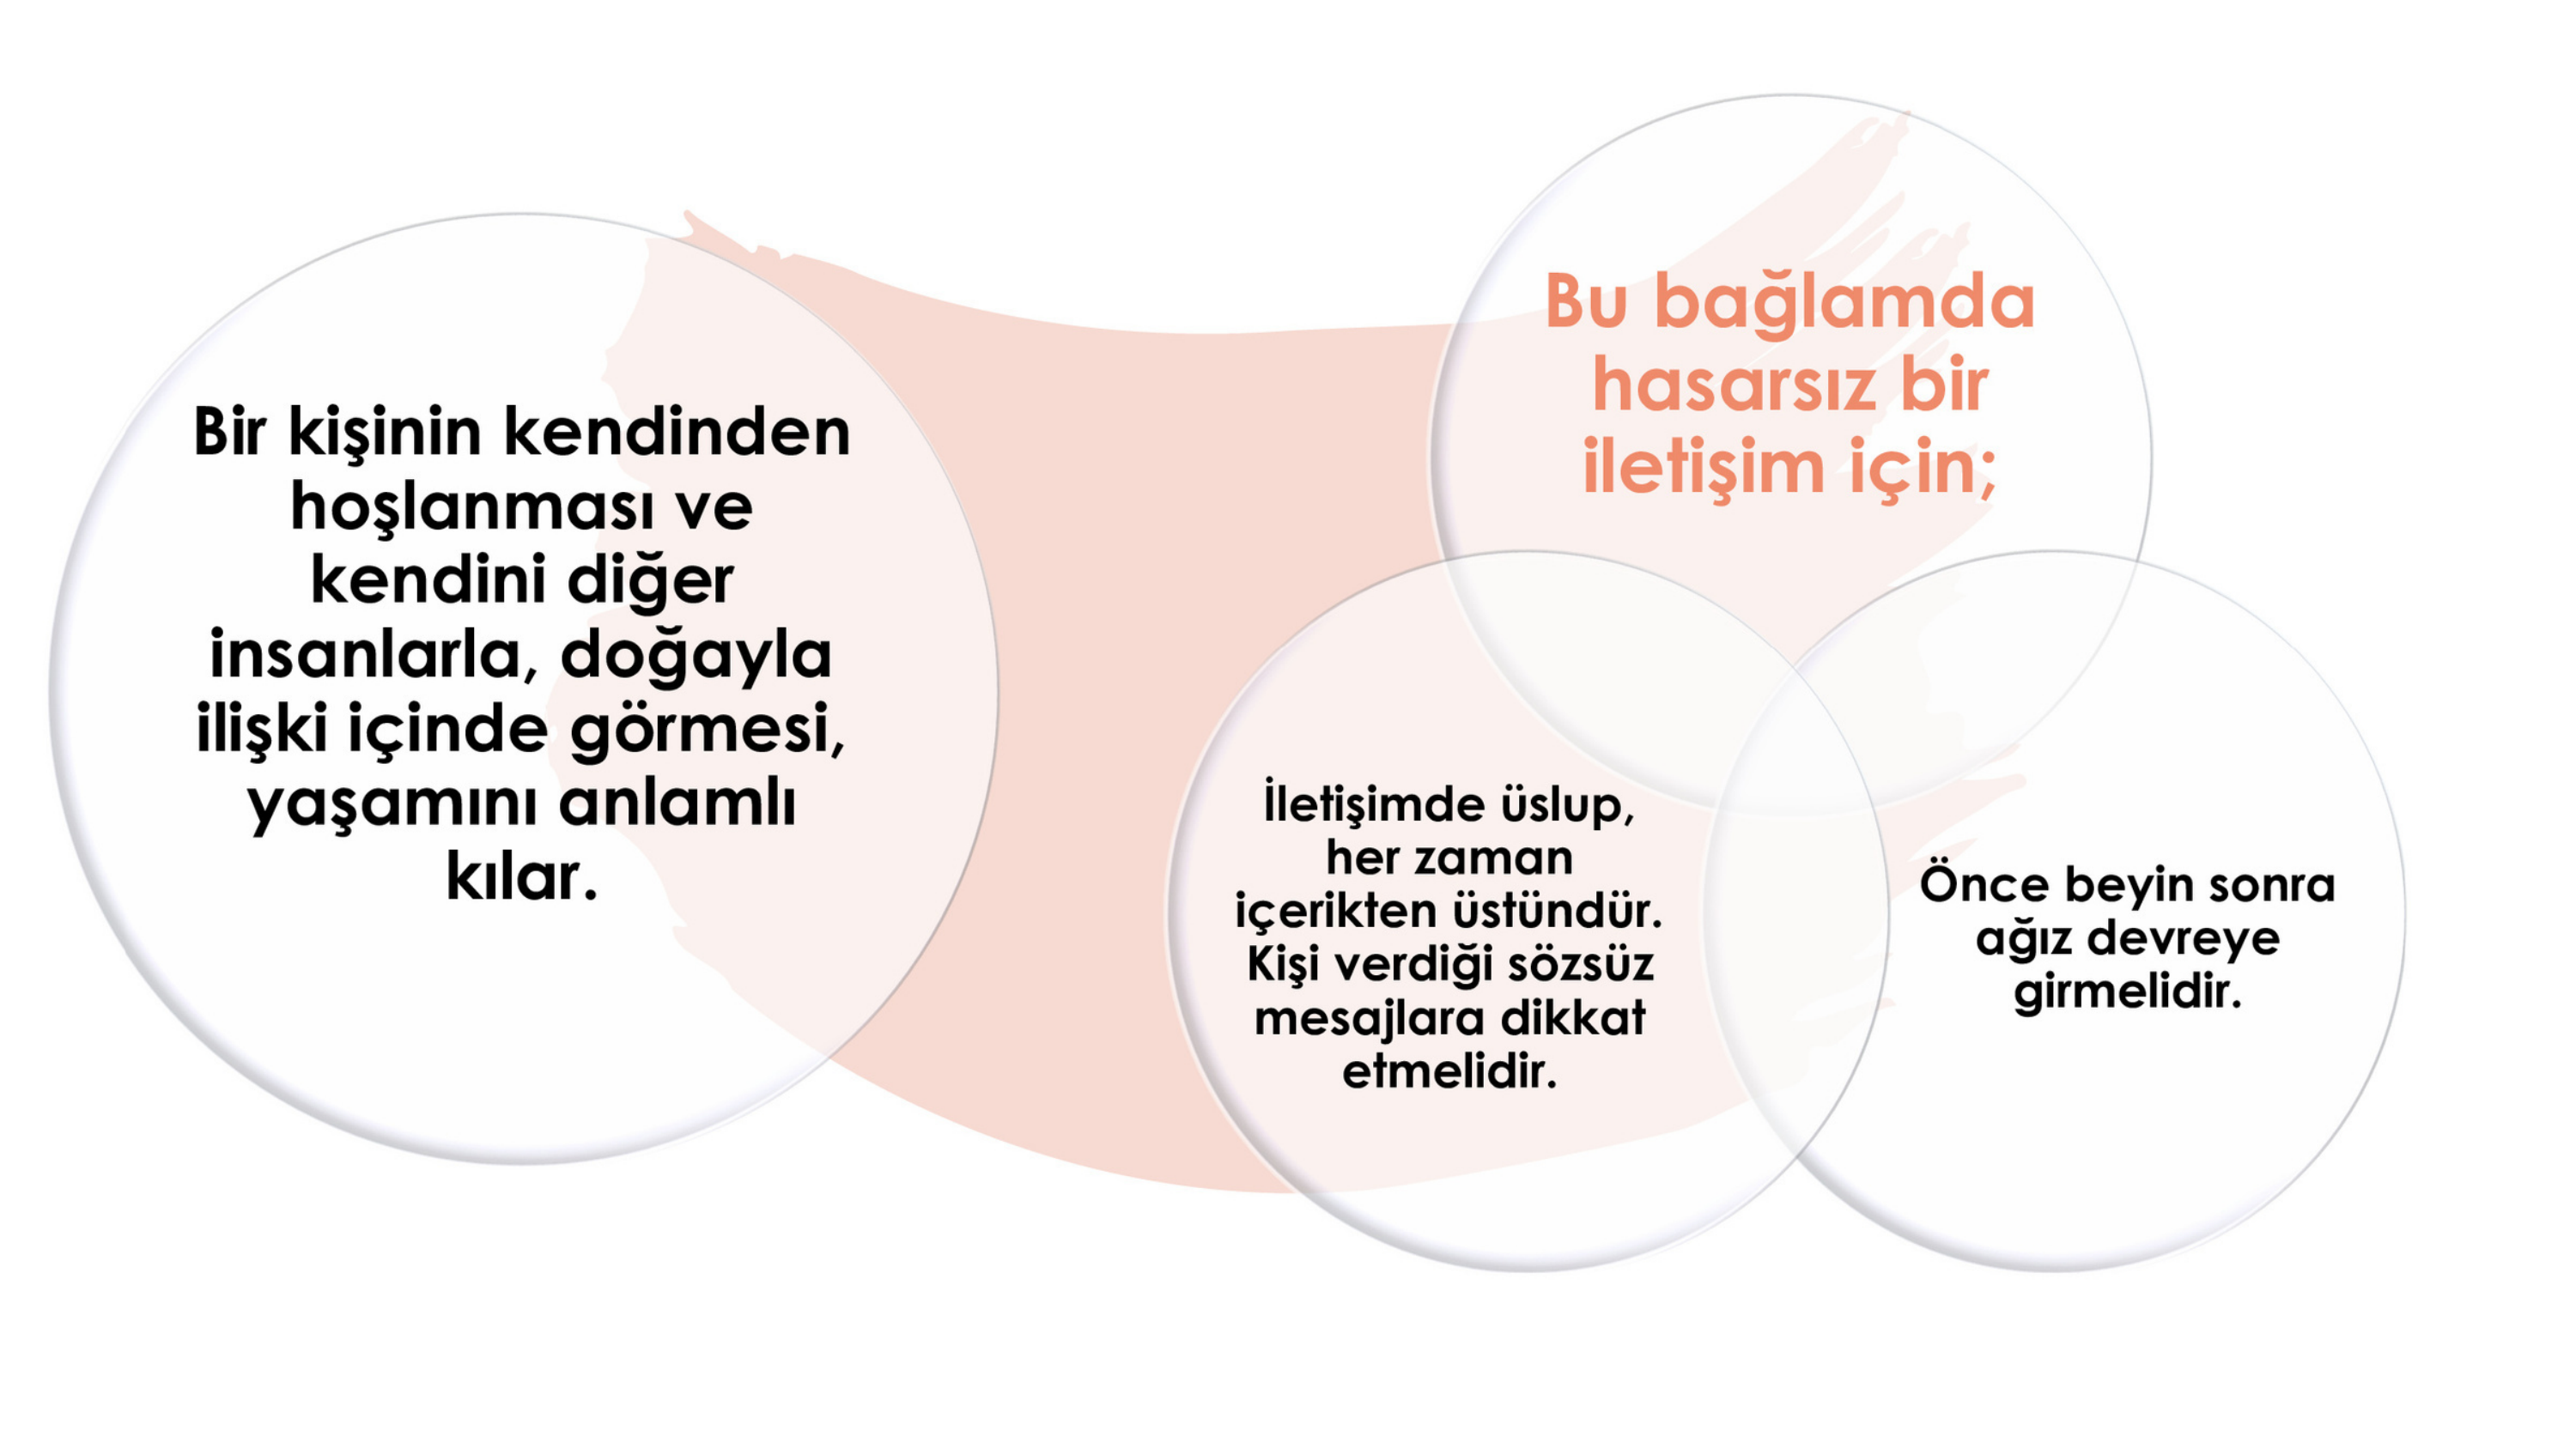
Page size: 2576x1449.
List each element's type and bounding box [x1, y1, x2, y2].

text_box [0, 0, 2576, 1449]
